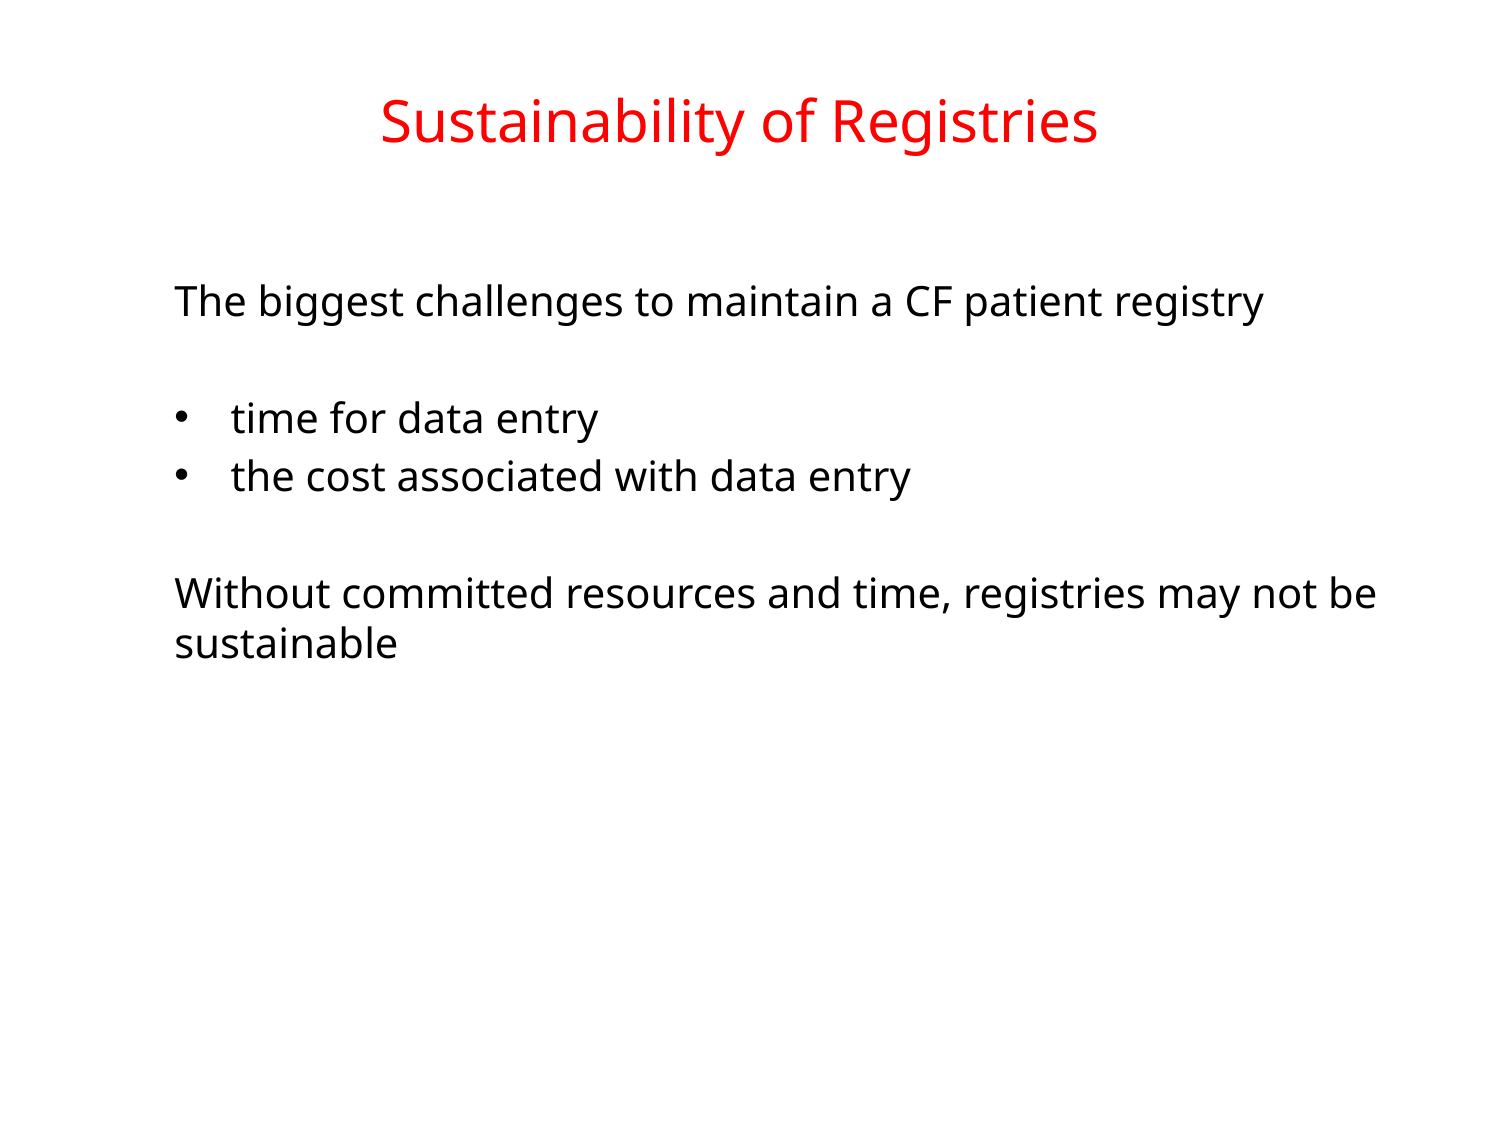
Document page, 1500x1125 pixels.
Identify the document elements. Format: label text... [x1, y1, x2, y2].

list The biggest challenges to maintain a CF patient registry time for data entry the cost associated with data entry Without committed resources and time, registries may not be sustainable [159, 267, 1412, 929]
title Sustainability of Registries [64, 54, 1415, 185]
